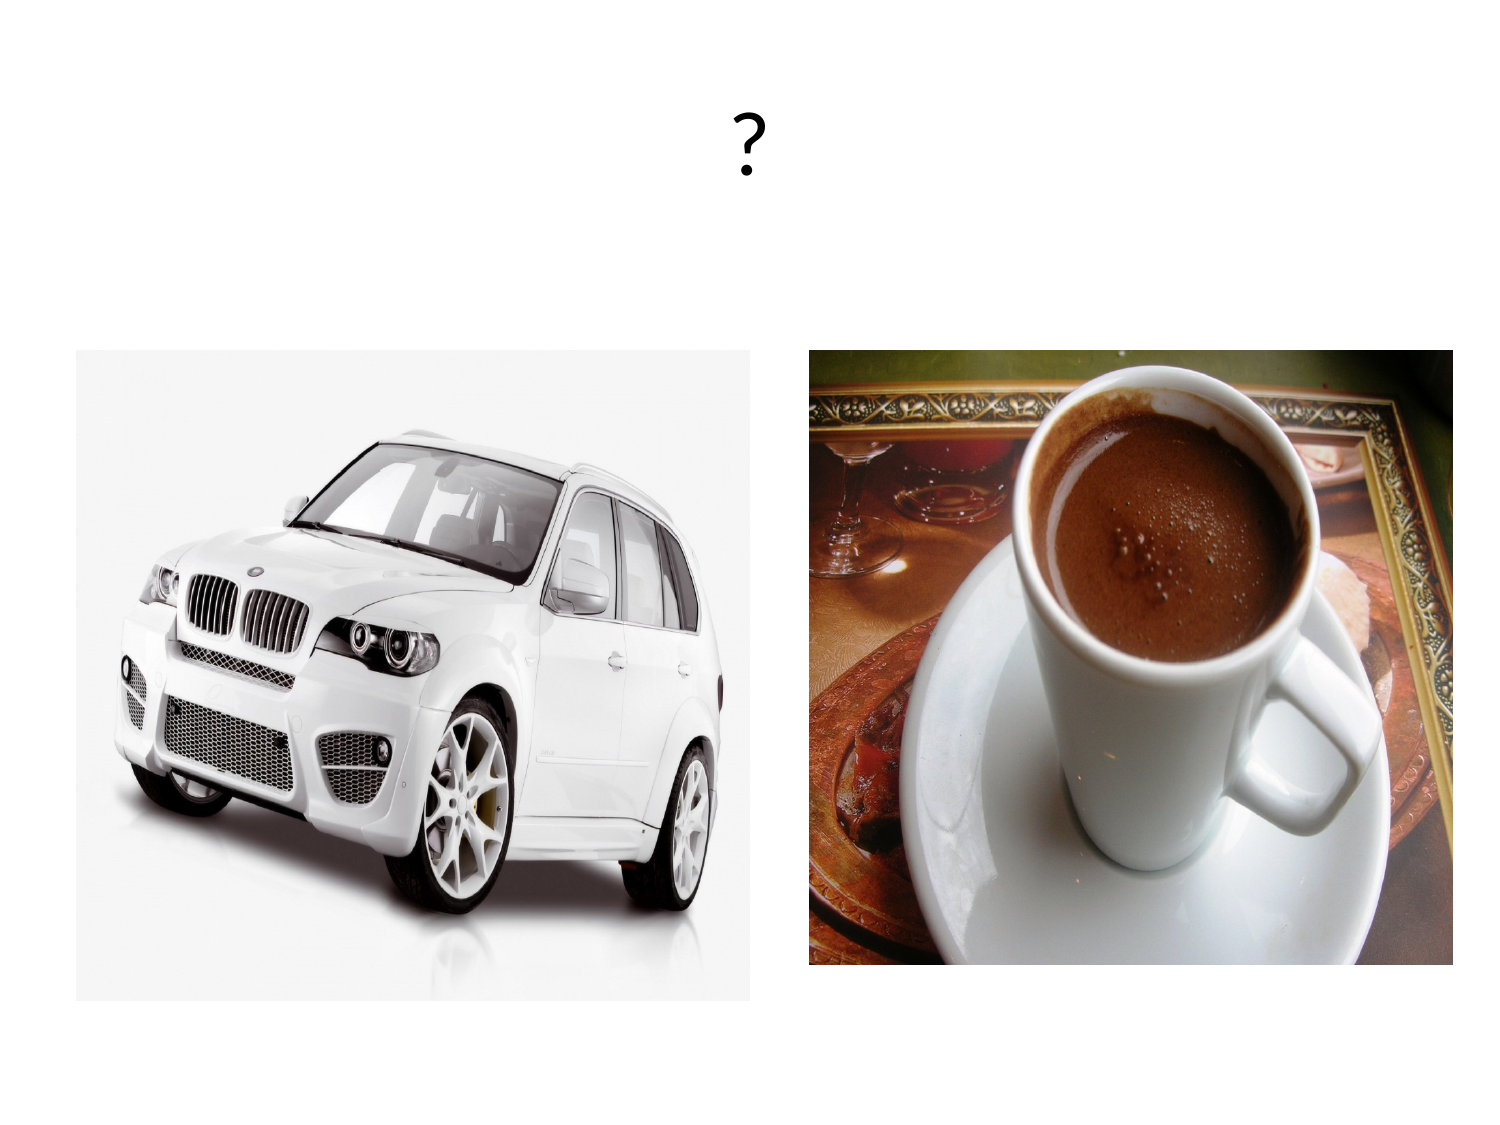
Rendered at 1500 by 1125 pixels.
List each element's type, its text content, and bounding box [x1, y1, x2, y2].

picture [76, 350, 751, 1001]
title ? [75, 45, 1425, 233]
picture [808, 350, 1453, 965]
